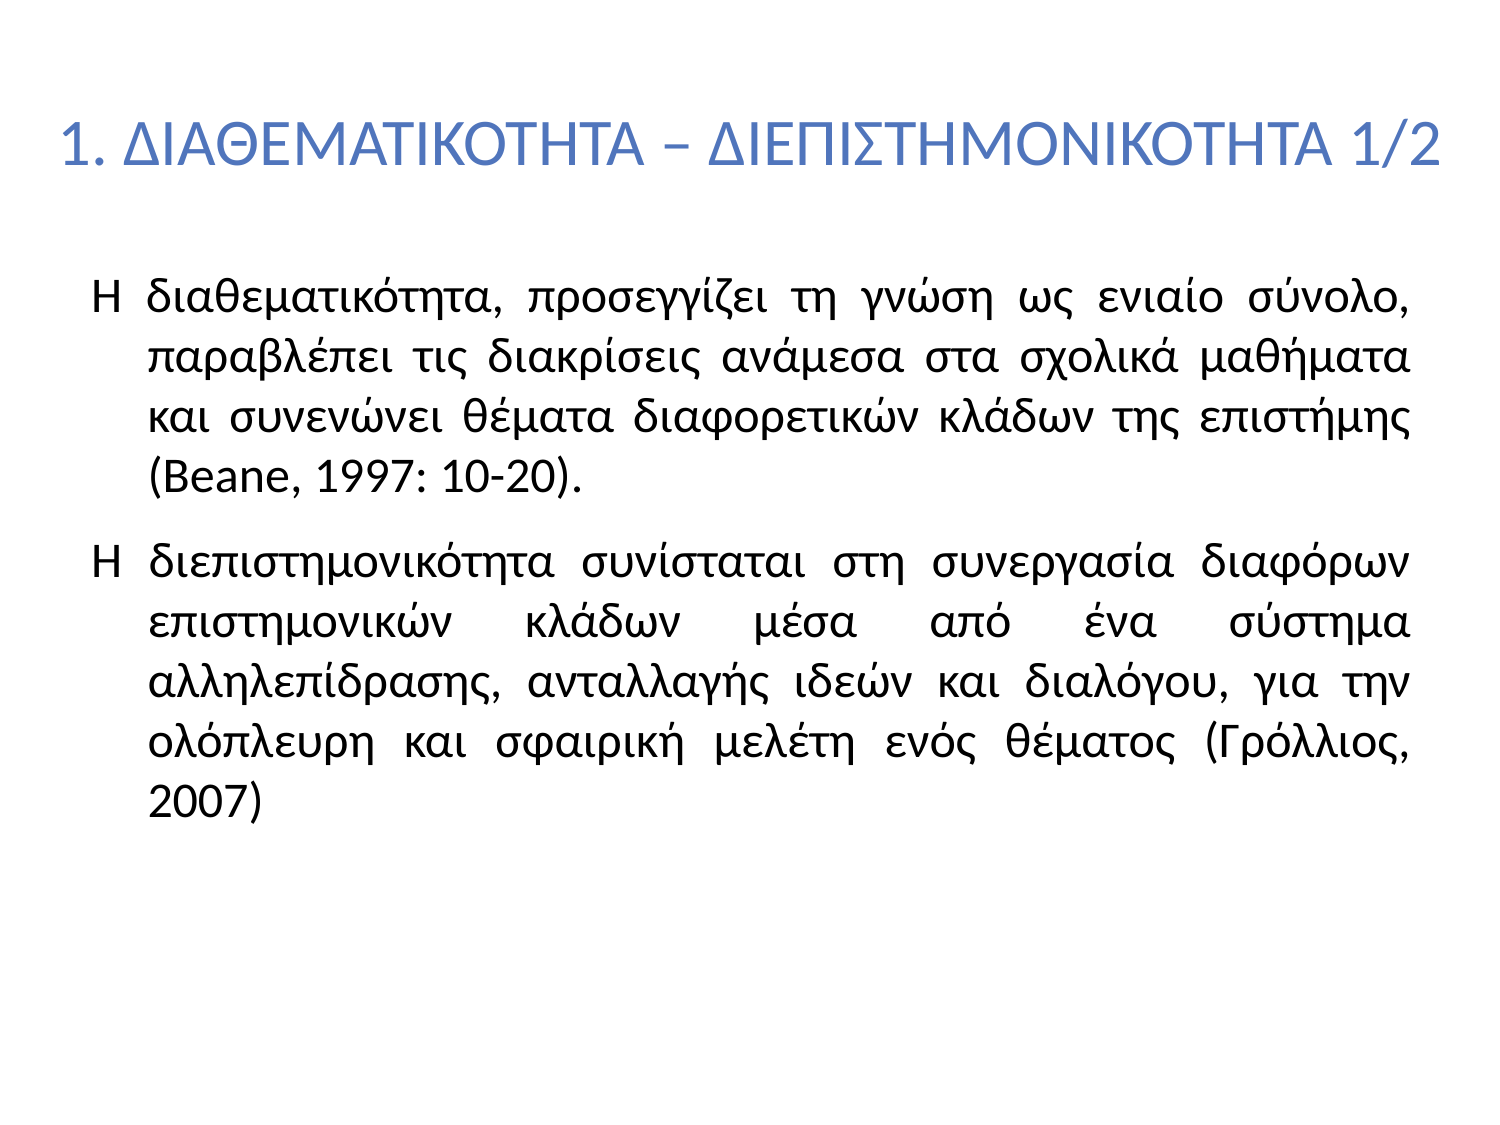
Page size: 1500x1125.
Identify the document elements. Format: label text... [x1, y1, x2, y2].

title 1. ΔΙΑΘΕΜΑΤΙΚΟΤΗΤΑ – ΔΙΕΠΙΣΤΗΜΟΝΙΚΟΤΗΤΑ 1/2 [29, 45, 1471, 233]
list Η διαθεματικότητα, προσεγγίζει τη γνώση ως ενιαίο σύνολο, παραβλέπει τις διακρίσεις ανάμεσα στα σχολικά μαθήματα και συνενώνει θέματα διαφορετικών κλάδων της επιστήμης (Beane, 1997: 10-20). Η διεπιστημονικότητα συνίσταται στη συνεργασία διαφόρων επιστημονικών κλάδων μέσα από ένα σύστημα αλληλεπίδρασης, ανταλλαγής ιδεών και διαλόγου, για την ολόπλευρη και σφαιρική μελέτη ενός θέματος (Γρόλλιος, 2007) [76, 255, 1427, 998]
